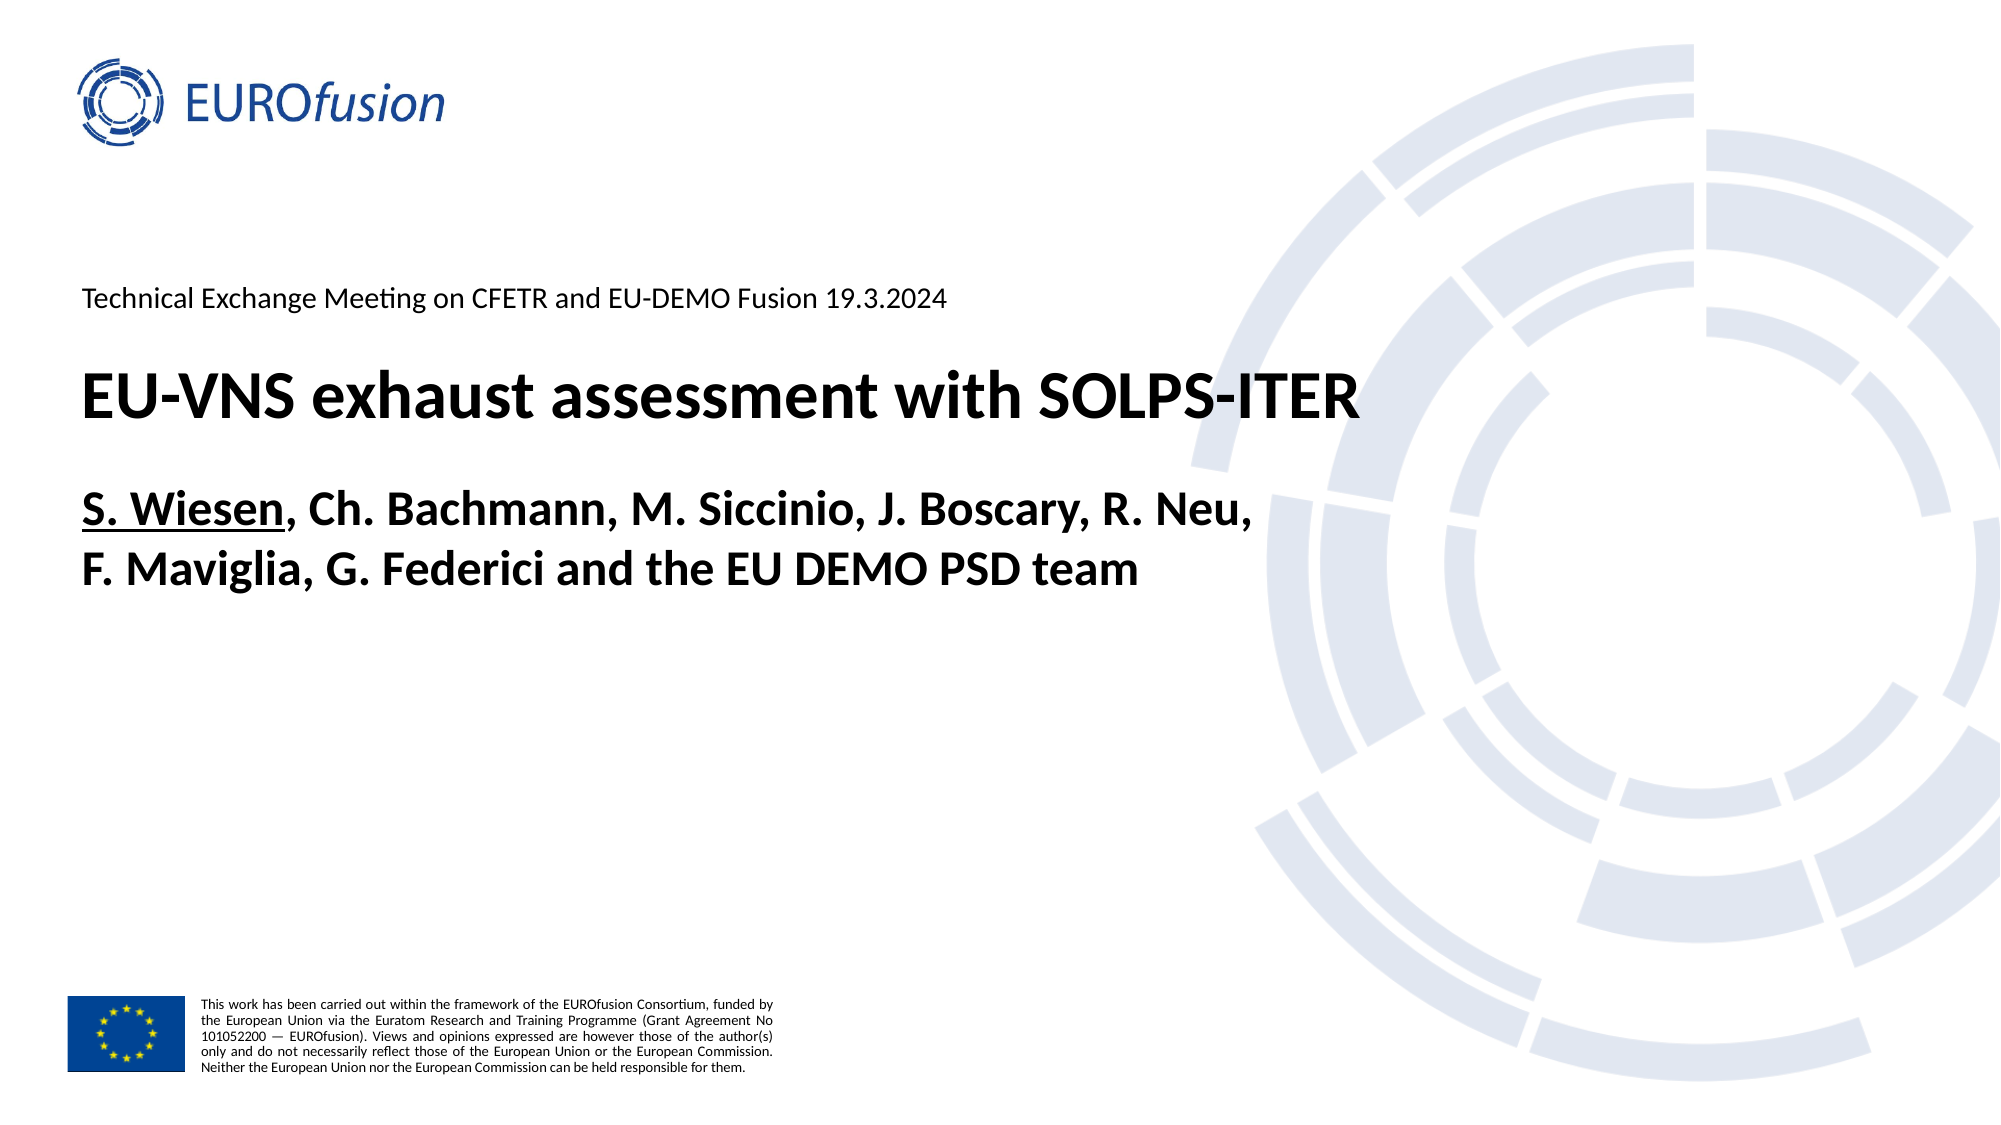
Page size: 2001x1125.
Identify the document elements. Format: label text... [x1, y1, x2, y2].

picture [1188, 41, 2000, 1084]
list Technical Exchange Meeting on CFETR and EU-DEMO Fusion 19.3.2024 [66, 270, 977, 327]
picture [72, 53, 451, 152]
list S. Wiesen, Ch. Bachmann, M. Siccinio, J. Boscary, R. Neu, F. Maviglia, G. Federici and the EU DEMO PSD team [66, 467, 1275, 921]
title EU-VNS exhaust assessment with SOLPS-ITER [66, 340, 1485, 442]
